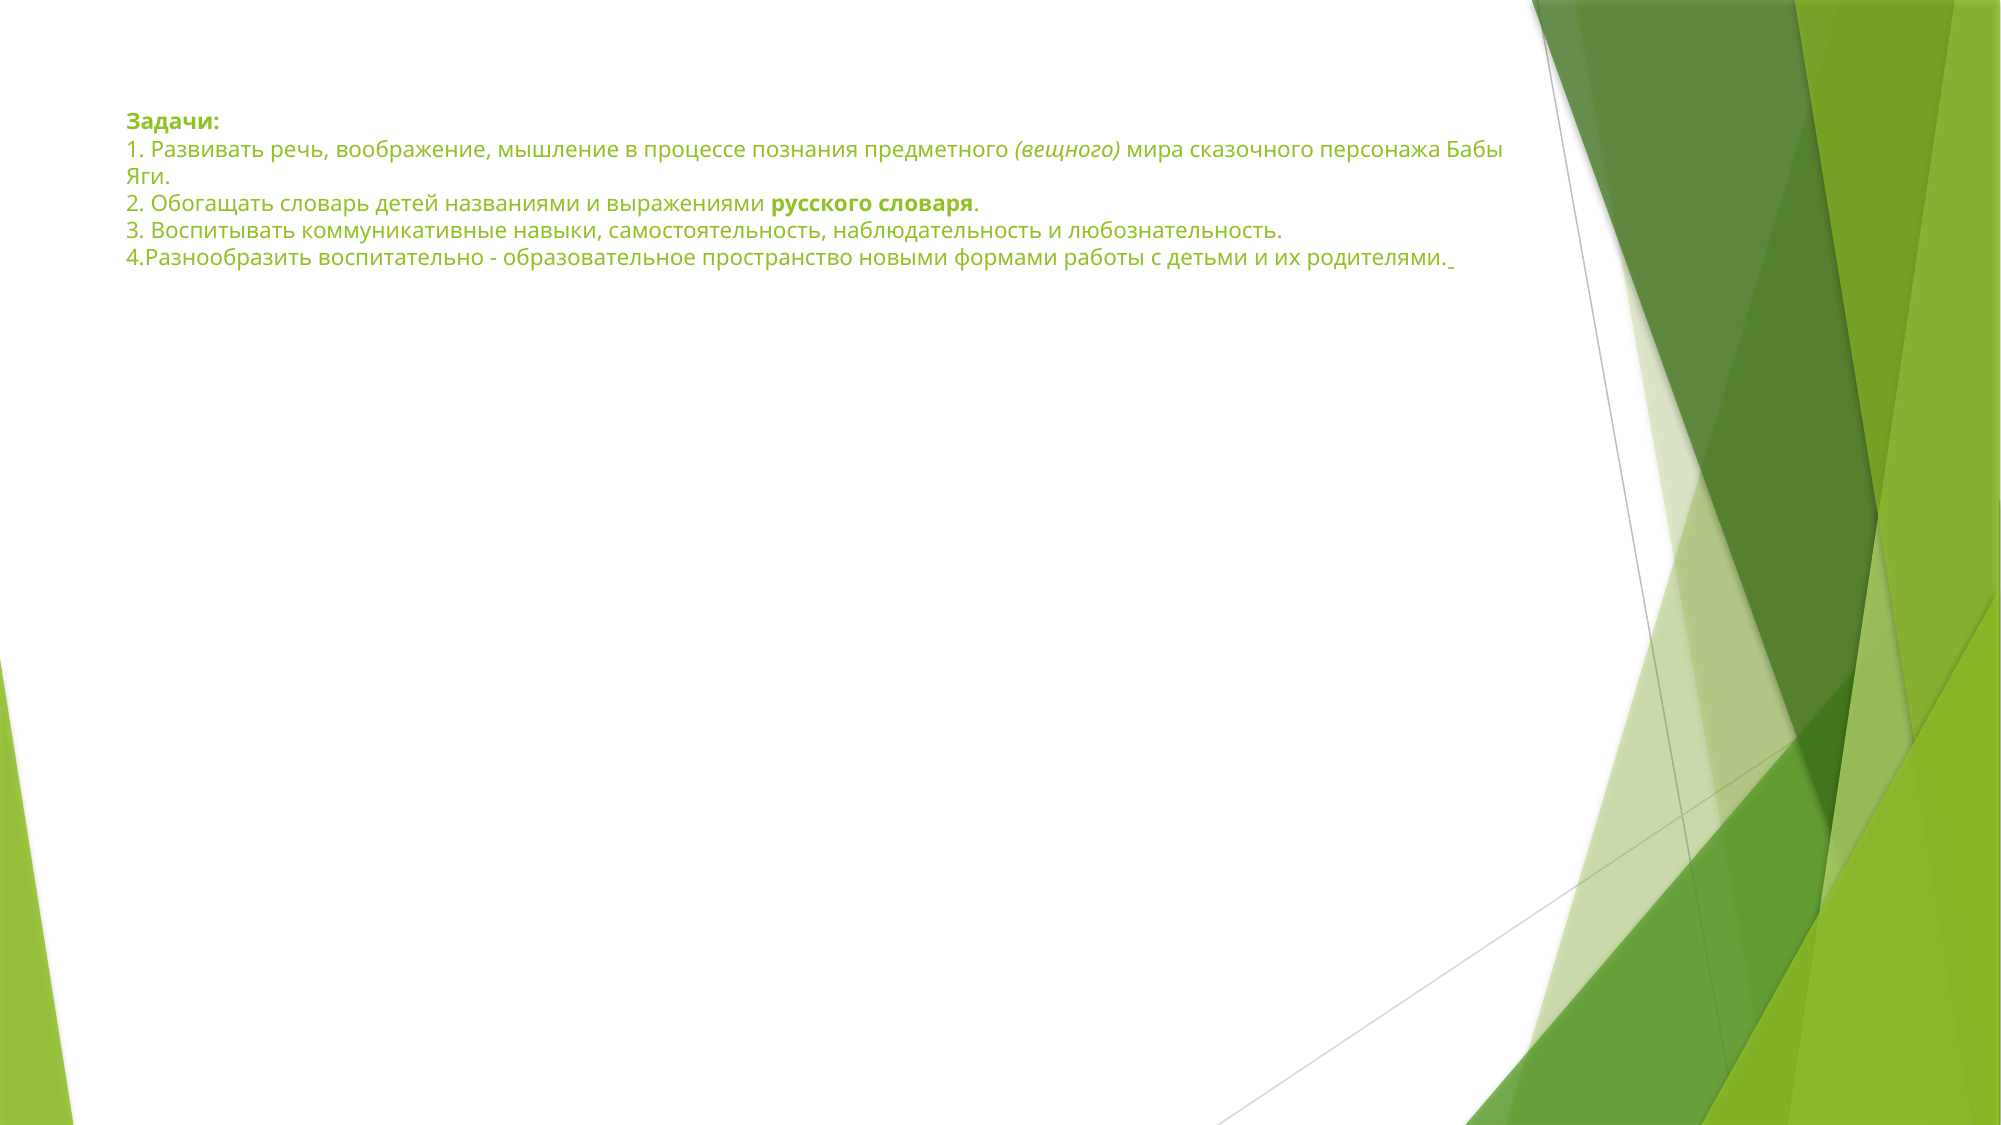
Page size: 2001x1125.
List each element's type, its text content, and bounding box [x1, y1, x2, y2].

title Задачи: 1. Развивать речь, воображение, мышление в процессе познания предметного (вещного) мира сказочного персонажа Бабы Яги. 2. Обогащать словарь детей названиями и выражениями русского словаря. 3. Воспитывать коммуникативные навыки, самостоятельность, наблюдательность и любознательность. 4.Разнообразить воспитательно - образовательное пространство новыми формами работы с детьми и их родителями. [111, 99, 1522, 317]
